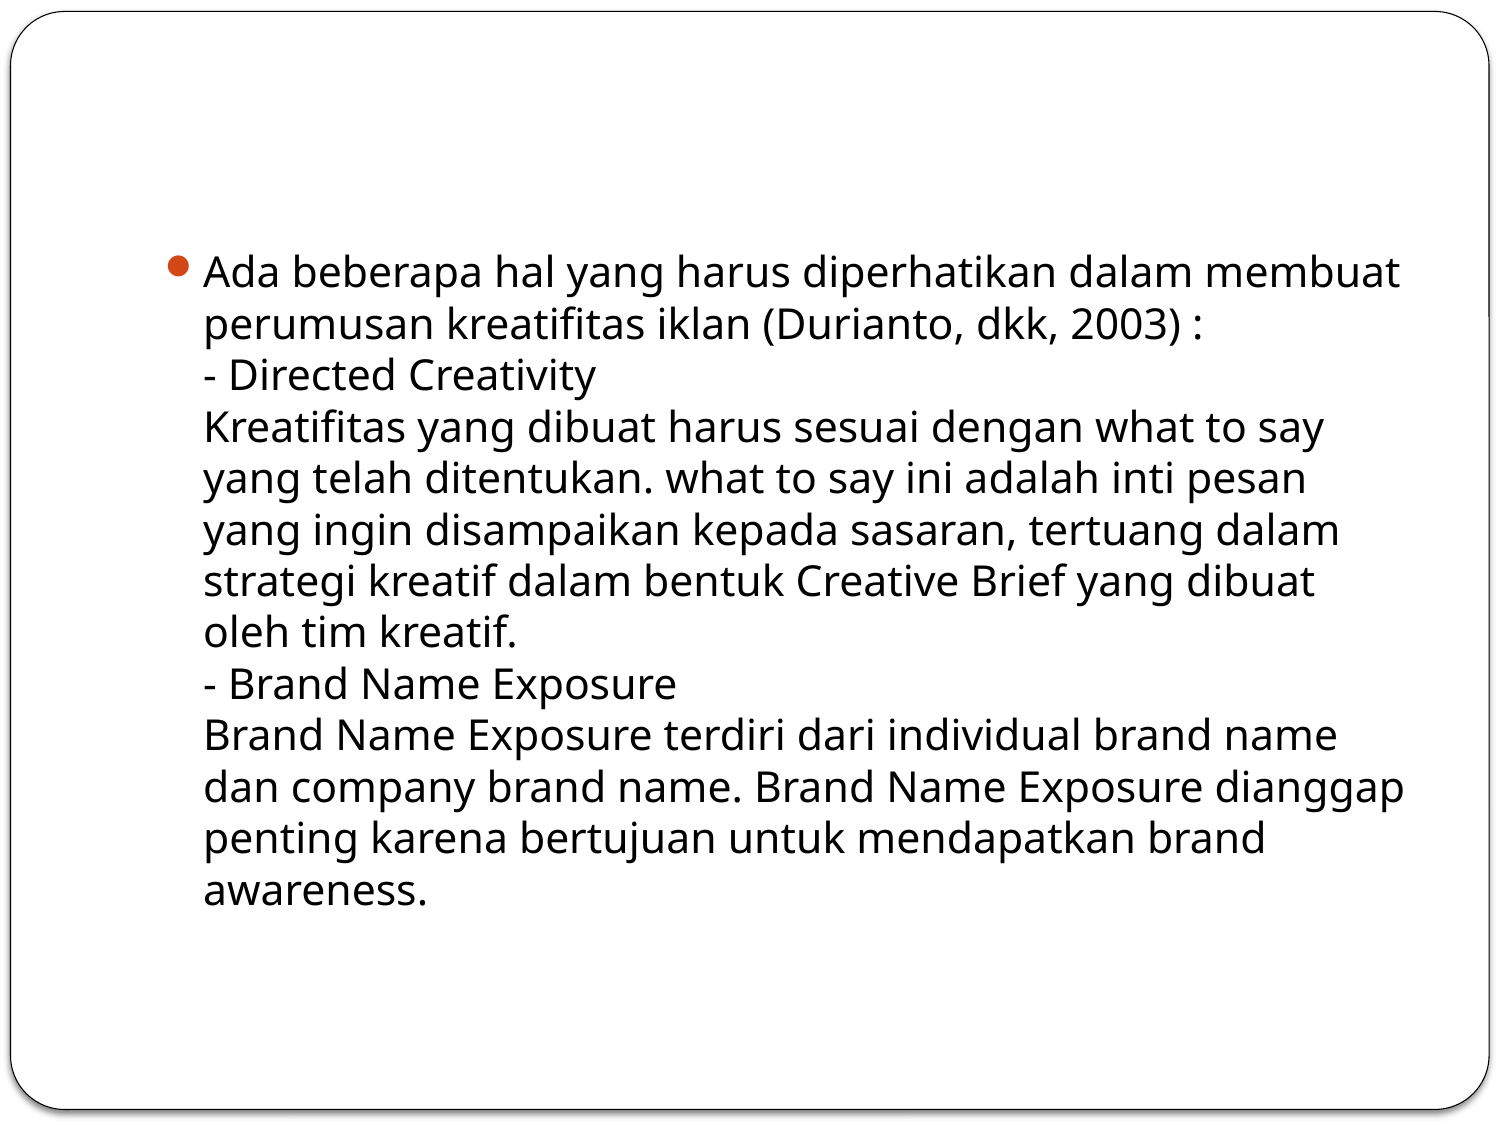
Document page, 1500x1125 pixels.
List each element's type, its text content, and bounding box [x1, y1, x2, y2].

list Ada beberapa hal yang harus diperhatikan dalam membuat perumusan kreatifitas iklan (Durianto, dkk, 2003) : - Directed Creativity Kreatifitas yang dibuat harus sesuai dengan what to say yang telah ditentukan. what to say ini adalah inti pesan yang ingin disampaikan kepada sasaran, tertuang dalam strategi kreatif dalam bentuk Creative Brief yang dibuat oleh tim kreatif. - Brand Name Exposure Brand Name Exposure terdiri dari individual brand name dan company brand name. Brand Name Exposure dianggap penting karena bertujuan untuk mendapatkan brand awareness. [150, 237, 1425, 988]
